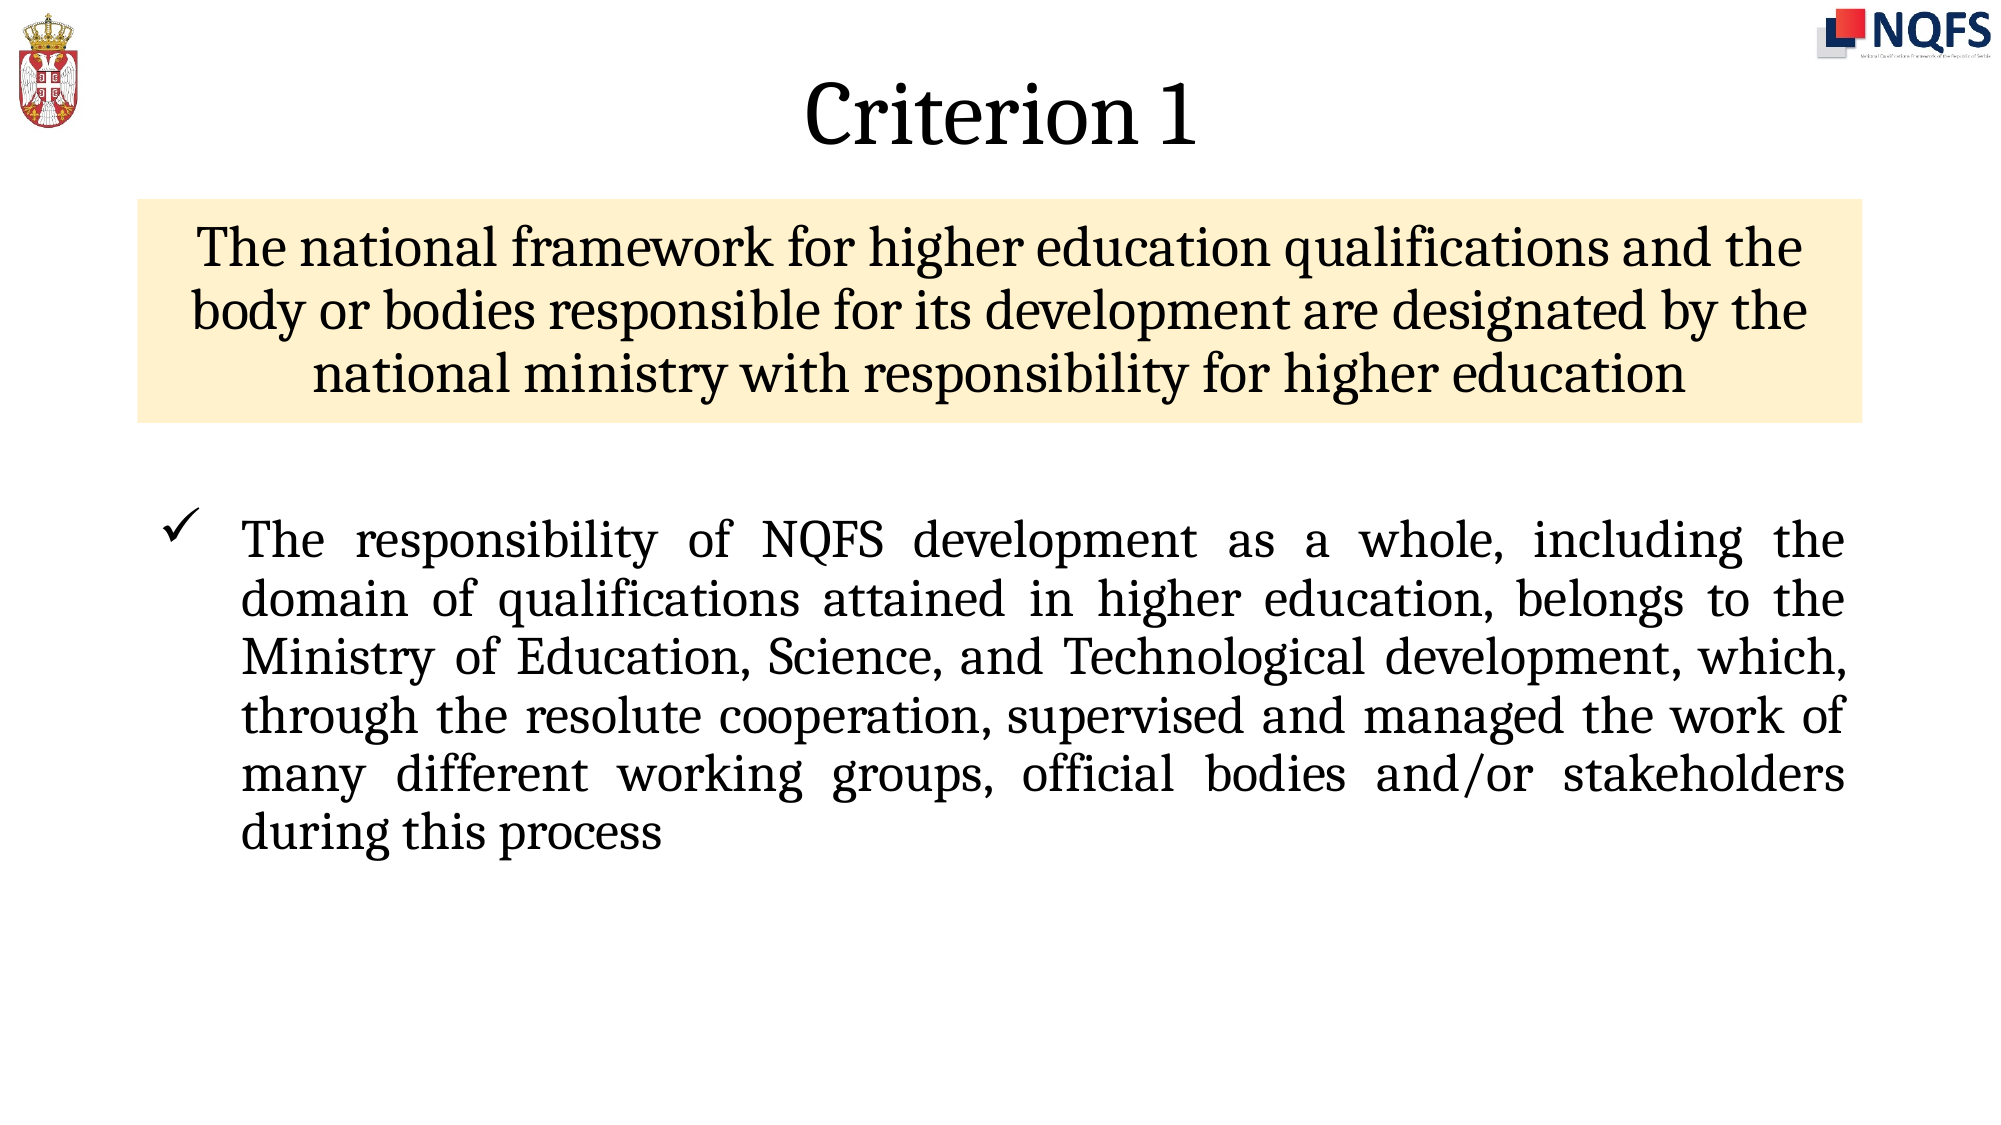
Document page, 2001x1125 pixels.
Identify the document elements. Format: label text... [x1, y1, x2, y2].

title Criterion 1 [137, 59, 1863, 170]
picture [7, 11, 89, 133]
list The responsibility of NQFS development as a whole, including the domain of qualifications attained in higher education, belongs to the Ministry of Education, Science, and Technological development, which, through the resolute cooperation, supervised and managed the work of many different working groups, official bodies and/or stakeholders during this process [137, 423, 1863, 1014]
text_box The national framework for higher education qualifications and the body or bodies responsible for its development are designated by the national ministry with responsibility for higher education [137, 199, 1863, 423]
picture [1815, 7, 1993, 60]
